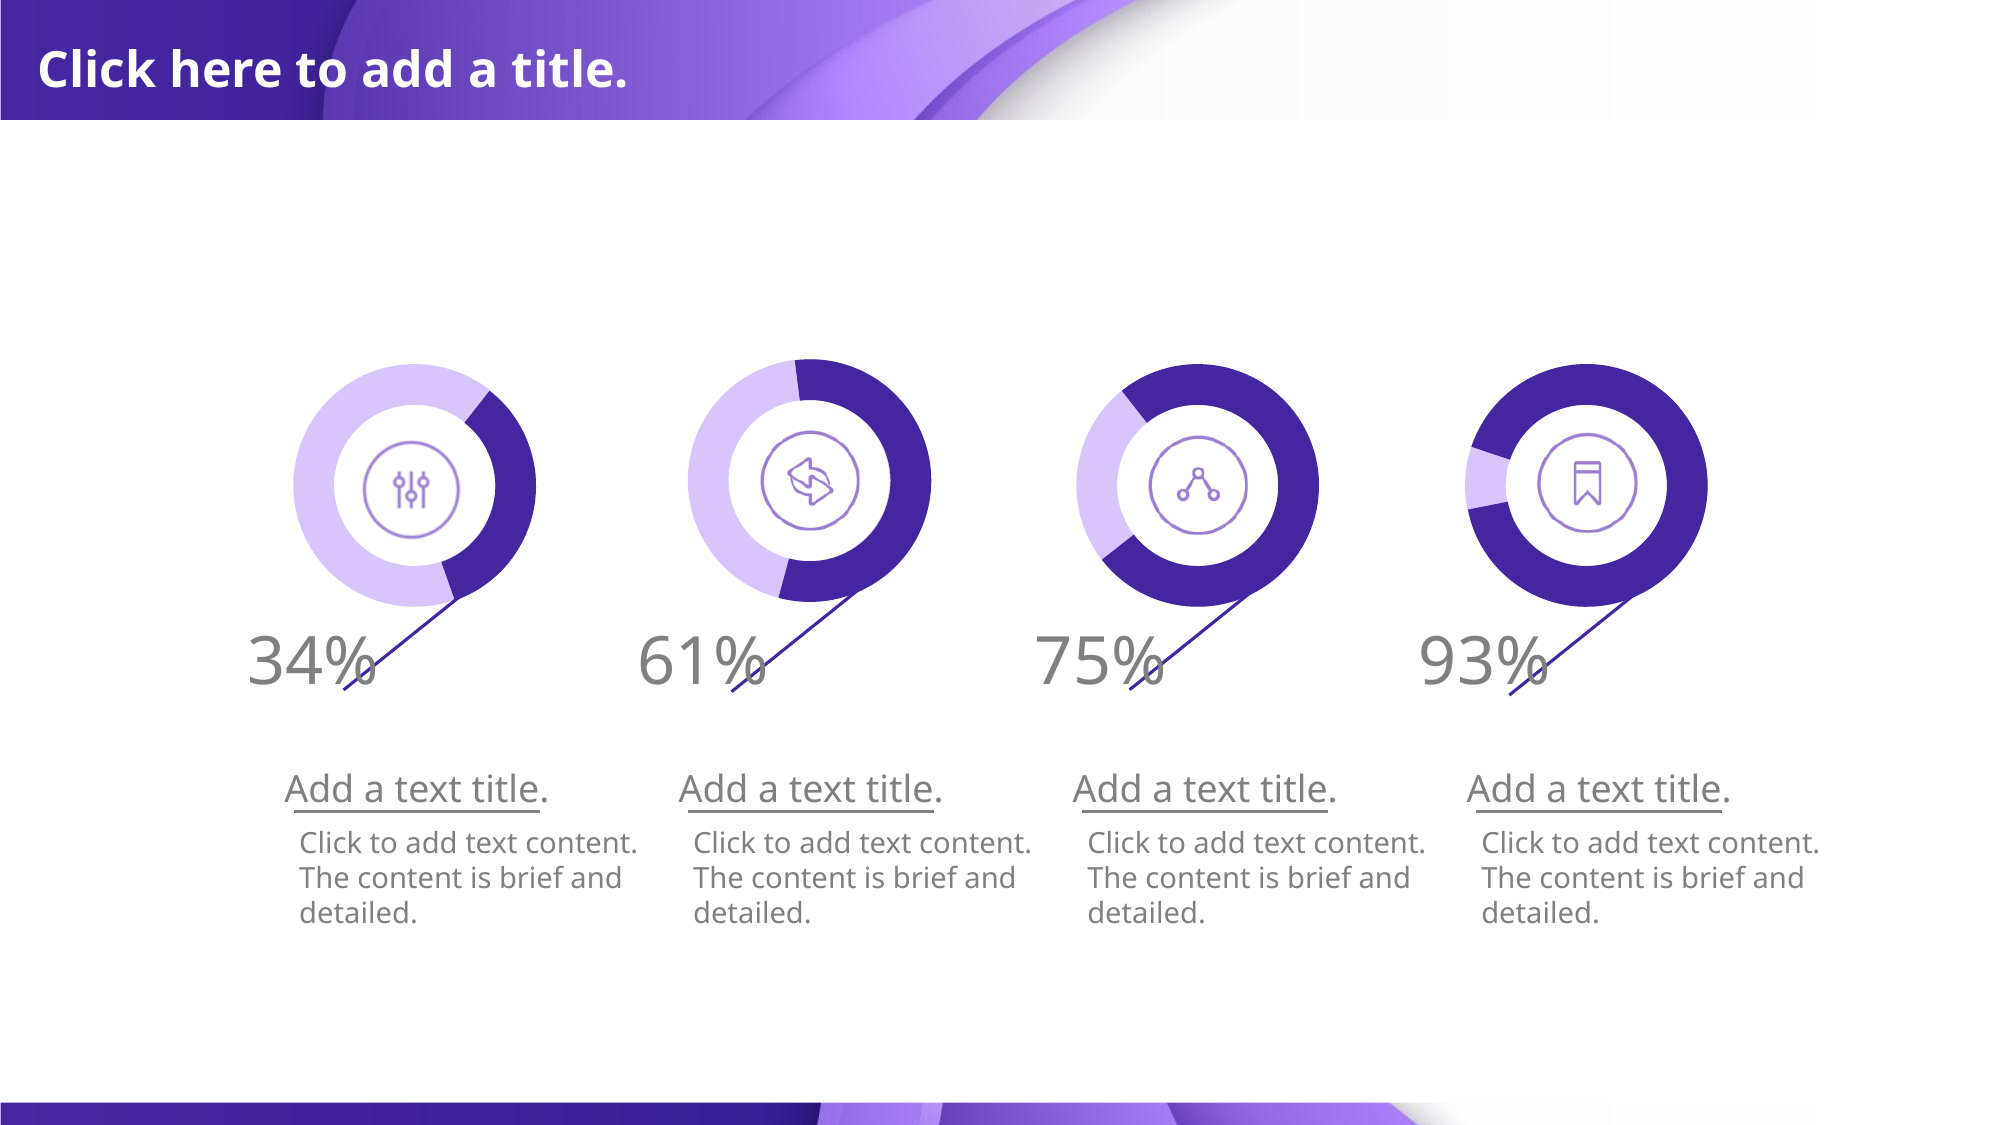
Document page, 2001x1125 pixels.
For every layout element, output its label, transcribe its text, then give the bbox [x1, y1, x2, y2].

text_box [1463, 447, 1511, 508]
title Click here to add a title. [22, 22, 1748, 120]
text_box Click to add text content. The content is brief and detailed. [673, 814, 1061, 940]
text_box Add a text title. [658, 755, 964, 821]
text_box 61% [617, 607, 790, 708]
text_box [686, 359, 798, 575]
text_box [1075, 390, 1146, 560]
picture [760, 430, 860, 531]
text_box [731, 565, 889, 692]
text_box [1509, 569, 1667, 696]
text_box Add a text title. [1052, 755, 1358, 821]
text_box [440, 389, 538, 573]
text_box [1466, 363, 1709, 581]
text_box Click to add text content. The content is brief and detailed. [279, 814, 667, 940]
text_box 93% [1398, 607, 1571, 708]
picture [1537, 432, 1638, 533]
text_box 34% [227, 607, 400, 708]
picture [0, 0, 2001, 1125]
text_box [786, 358, 933, 574]
text_box 75% [1014, 607, 1188, 708]
text_box Add a text title. [264, 755, 570, 821]
text_box Click to add text content. The content is brief and detailed. [1461, 814, 1849, 940]
text_box Add a text title. [1446, 755, 1752, 821]
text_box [1129, 563, 1287, 690]
text_box [1100, 533, 1180, 587]
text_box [343, 563, 501, 690]
text_box [1120, 363, 1321, 570]
text_box Click to add text content. The content is brief and detailed. [1067, 814, 1455, 940]
text_box [292, 363, 490, 585]
picture [1147, 435, 1248, 536]
picture [361, 440, 461, 541]
